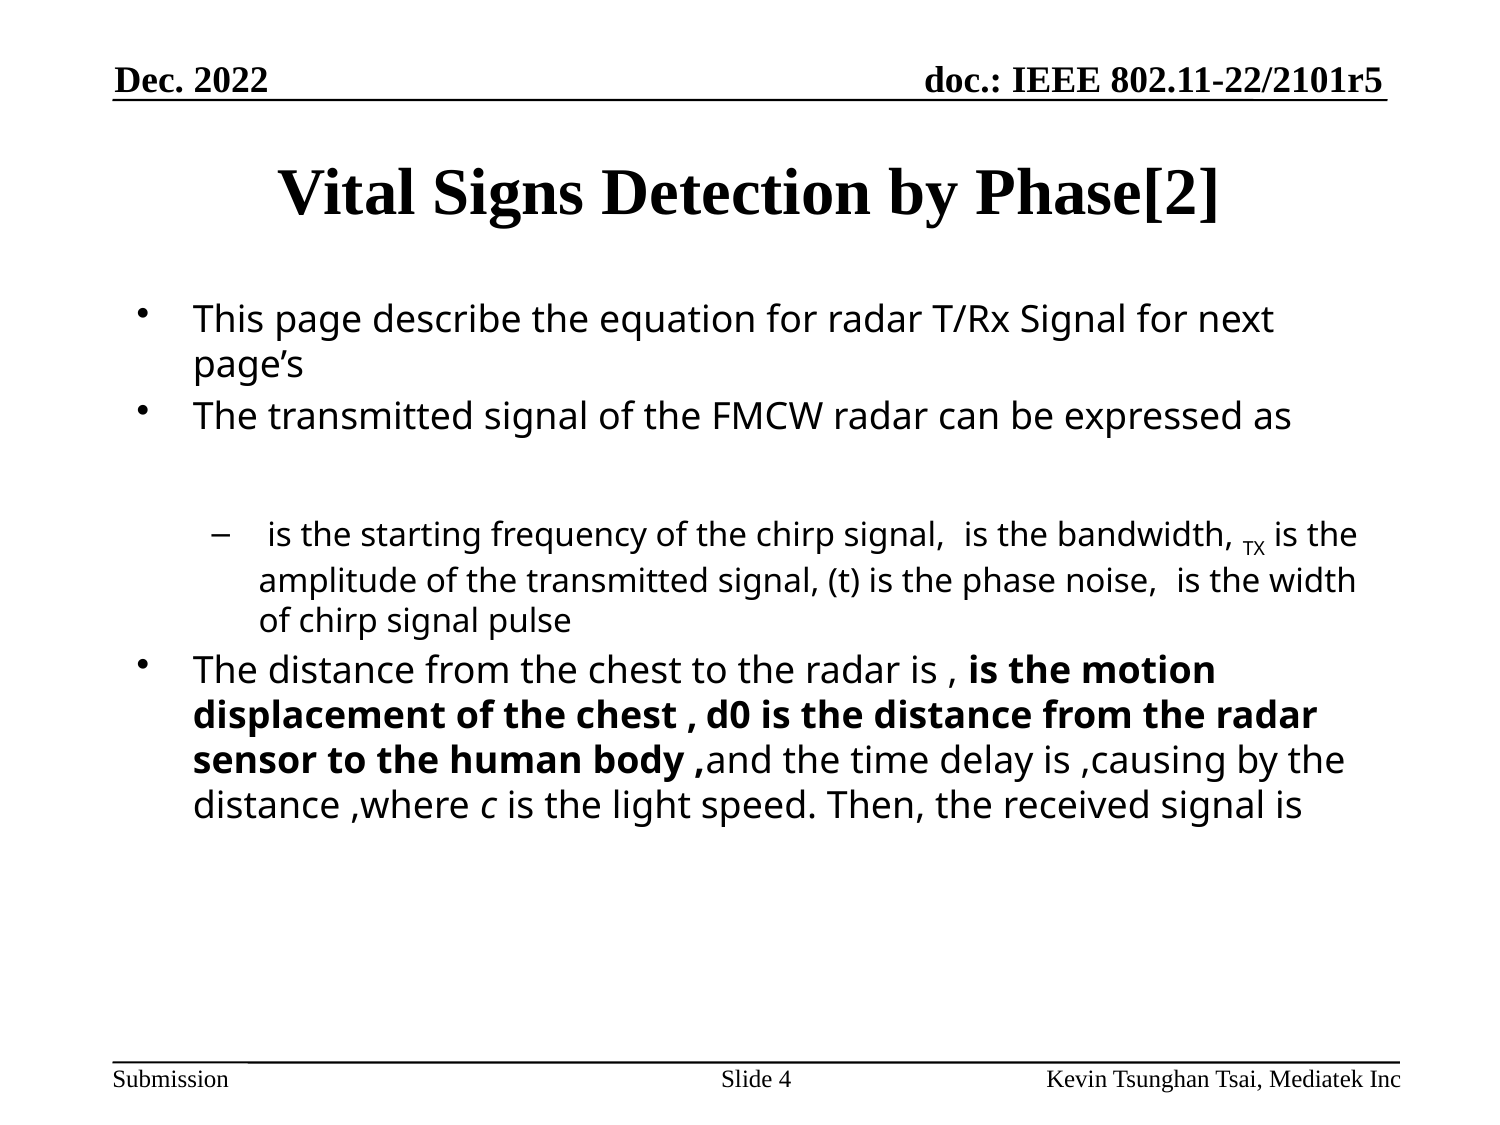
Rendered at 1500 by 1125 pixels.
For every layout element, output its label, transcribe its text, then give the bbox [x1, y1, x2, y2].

footer Kevin Tsunghan Tsai, Mediatek Inc [1032, 1061, 1402, 1093]
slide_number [114, 54, 271, 101]
title Vital Signs Detection by Phase[2] [112, 112, 1388, 263]
slide_number Slide 4 [712, 1061, 800, 1093]
